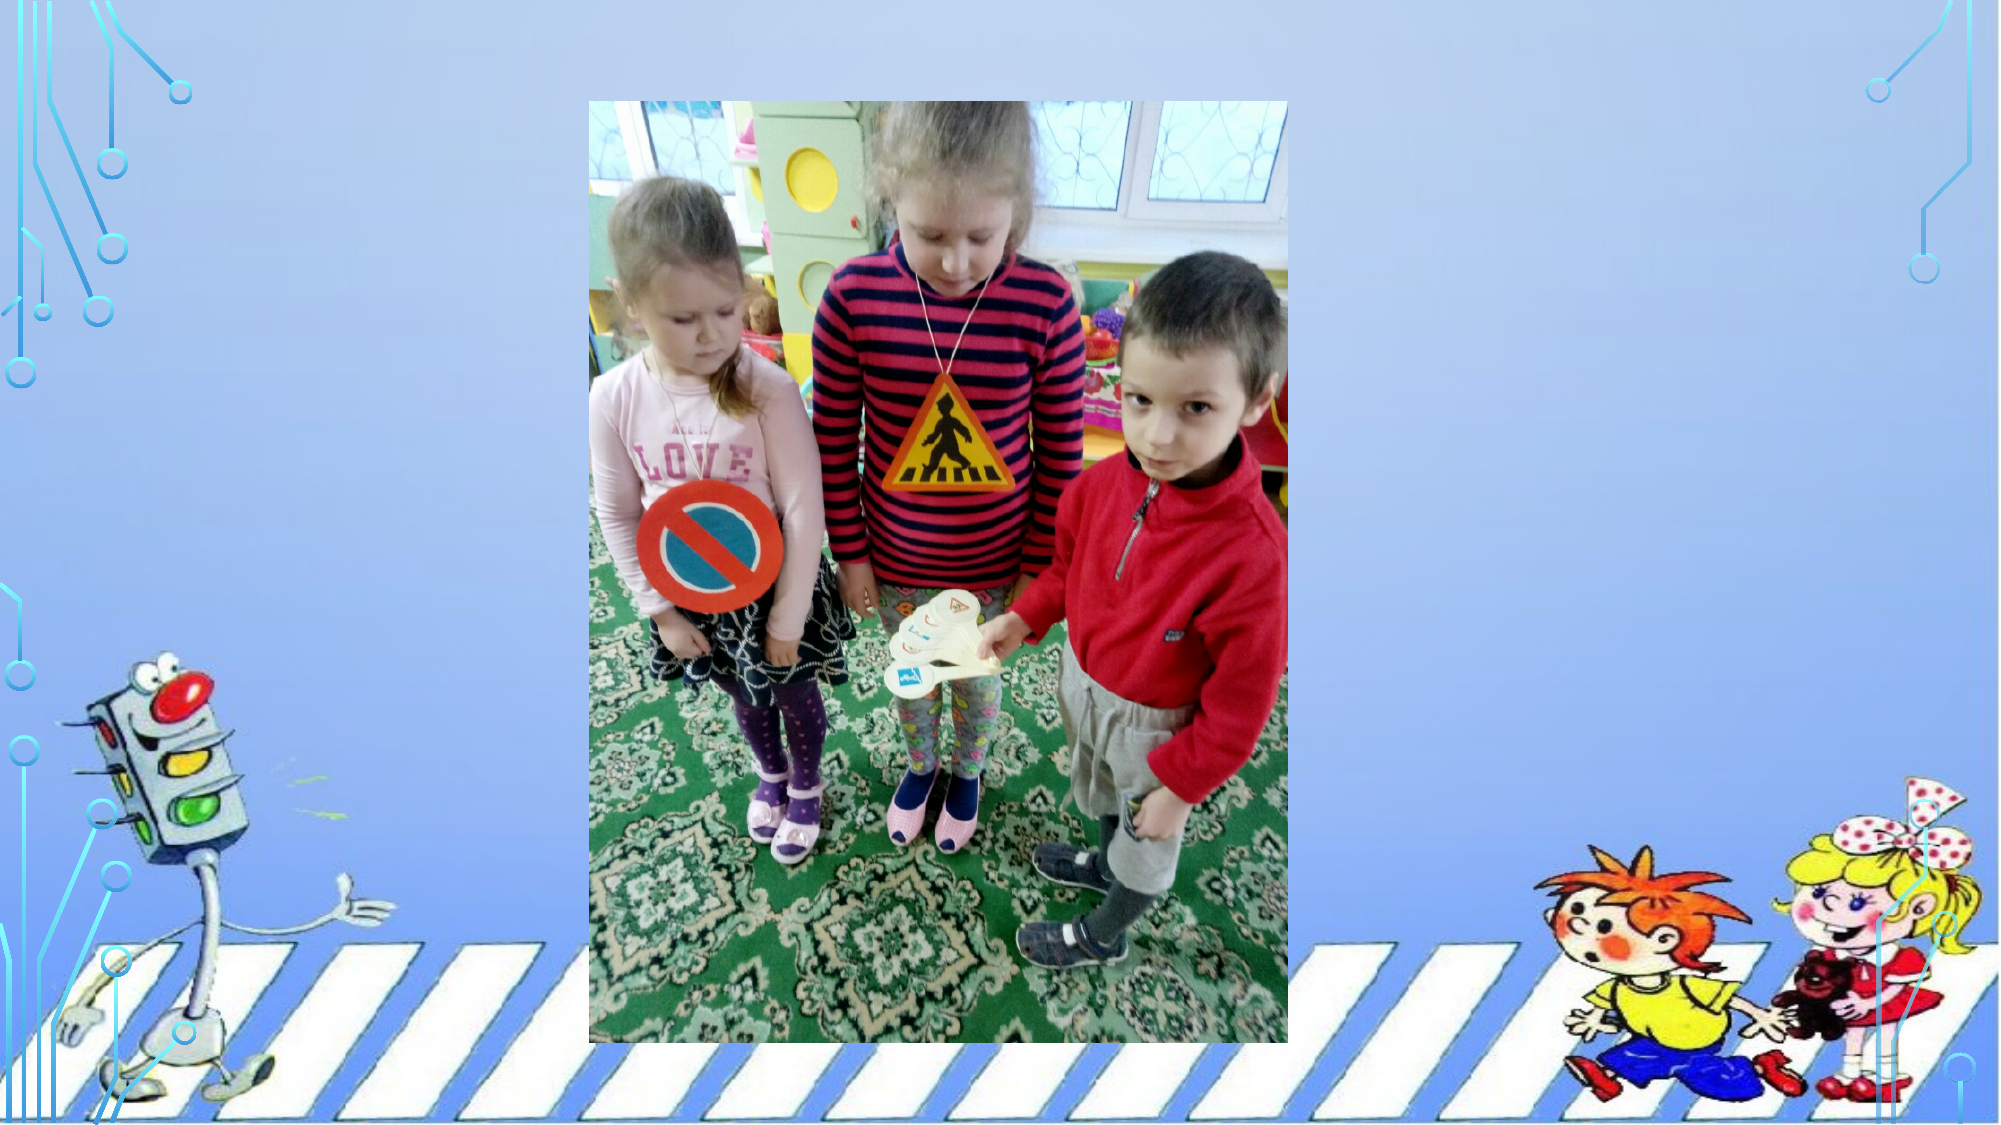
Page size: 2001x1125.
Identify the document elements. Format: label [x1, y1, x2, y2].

list [589, 101, 1288, 1043]
picture [8, 663, 32, 687]
picture [1869, 81, 1888, 100]
picture [1912, 256, 1937, 281]
picture [104, 949, 128, 973]
picture [172, 84, 189, 101]
picture [0, 0, 2001, 1125]
picture [100, 152, 124, 176]
